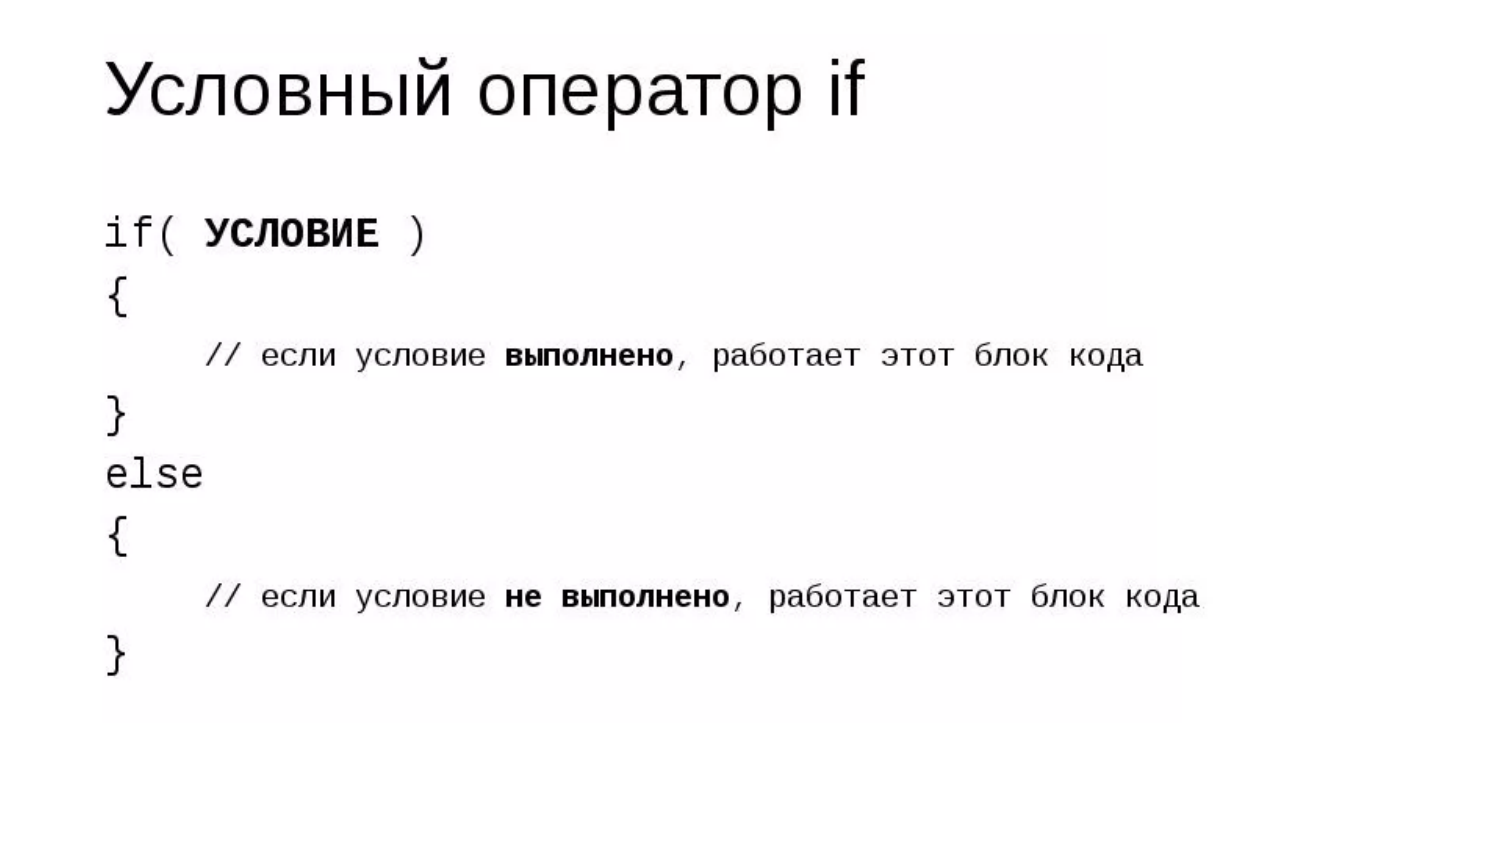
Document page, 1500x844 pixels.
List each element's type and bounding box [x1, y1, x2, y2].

picture [64, 34, 1239, 723]
